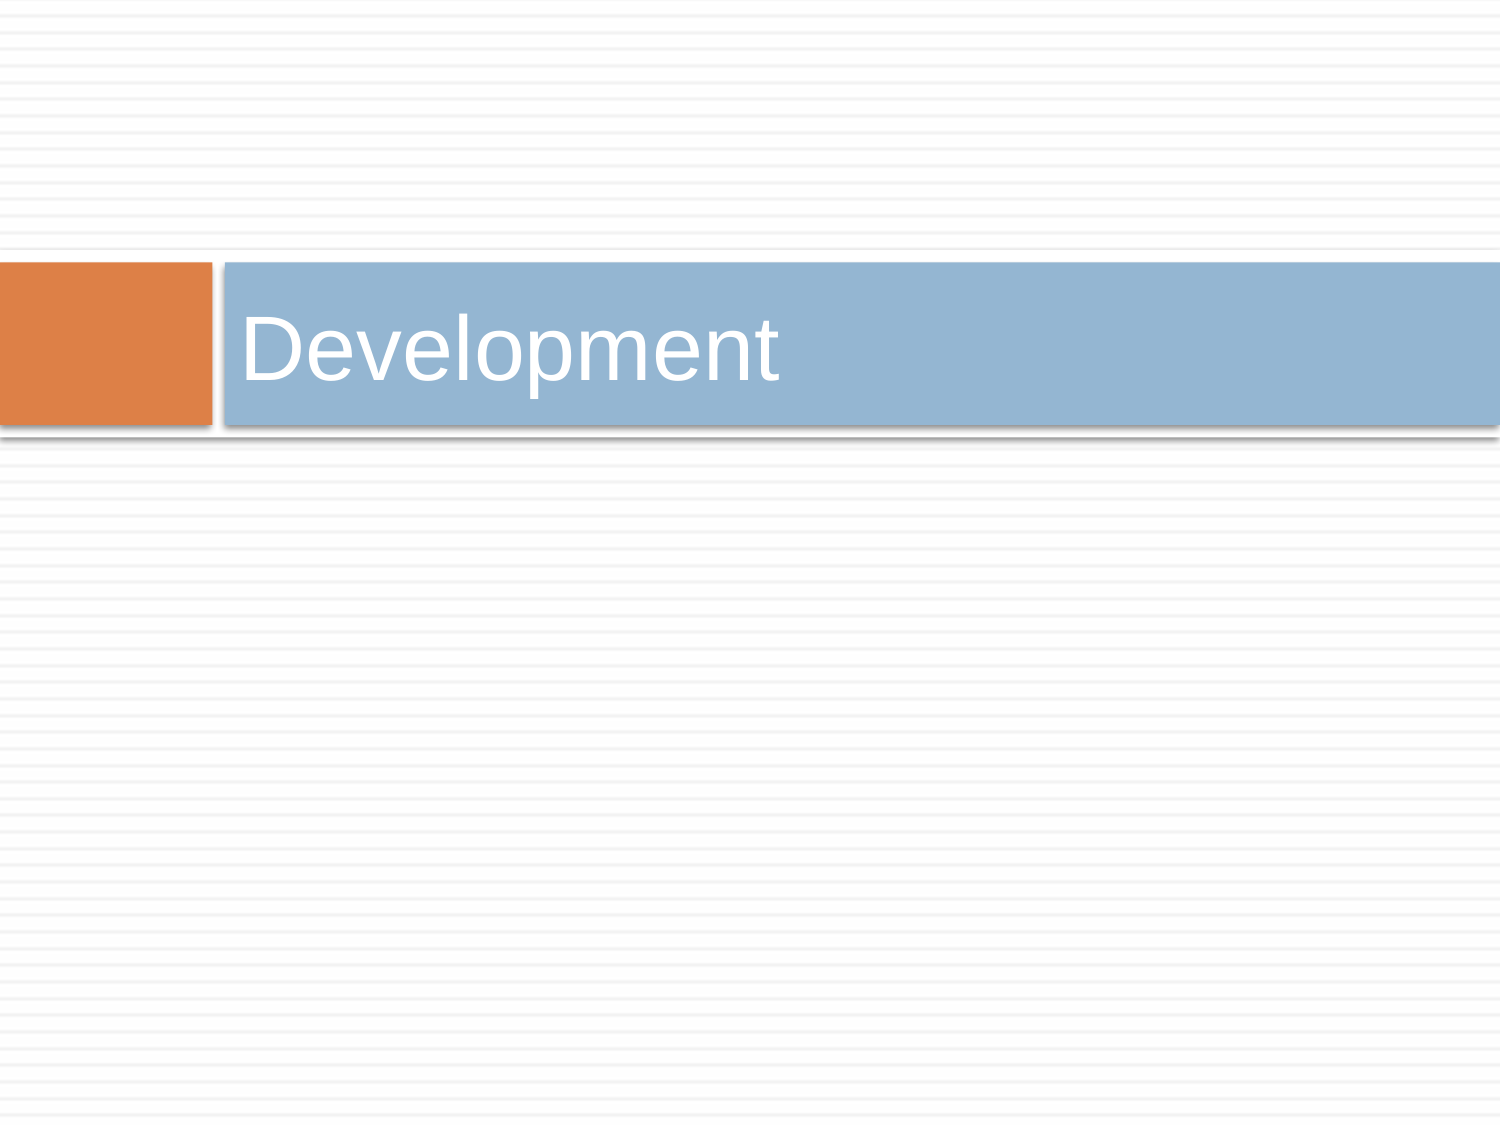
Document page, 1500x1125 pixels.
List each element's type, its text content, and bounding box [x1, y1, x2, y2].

title Development [225, 262, 1475, 425]
